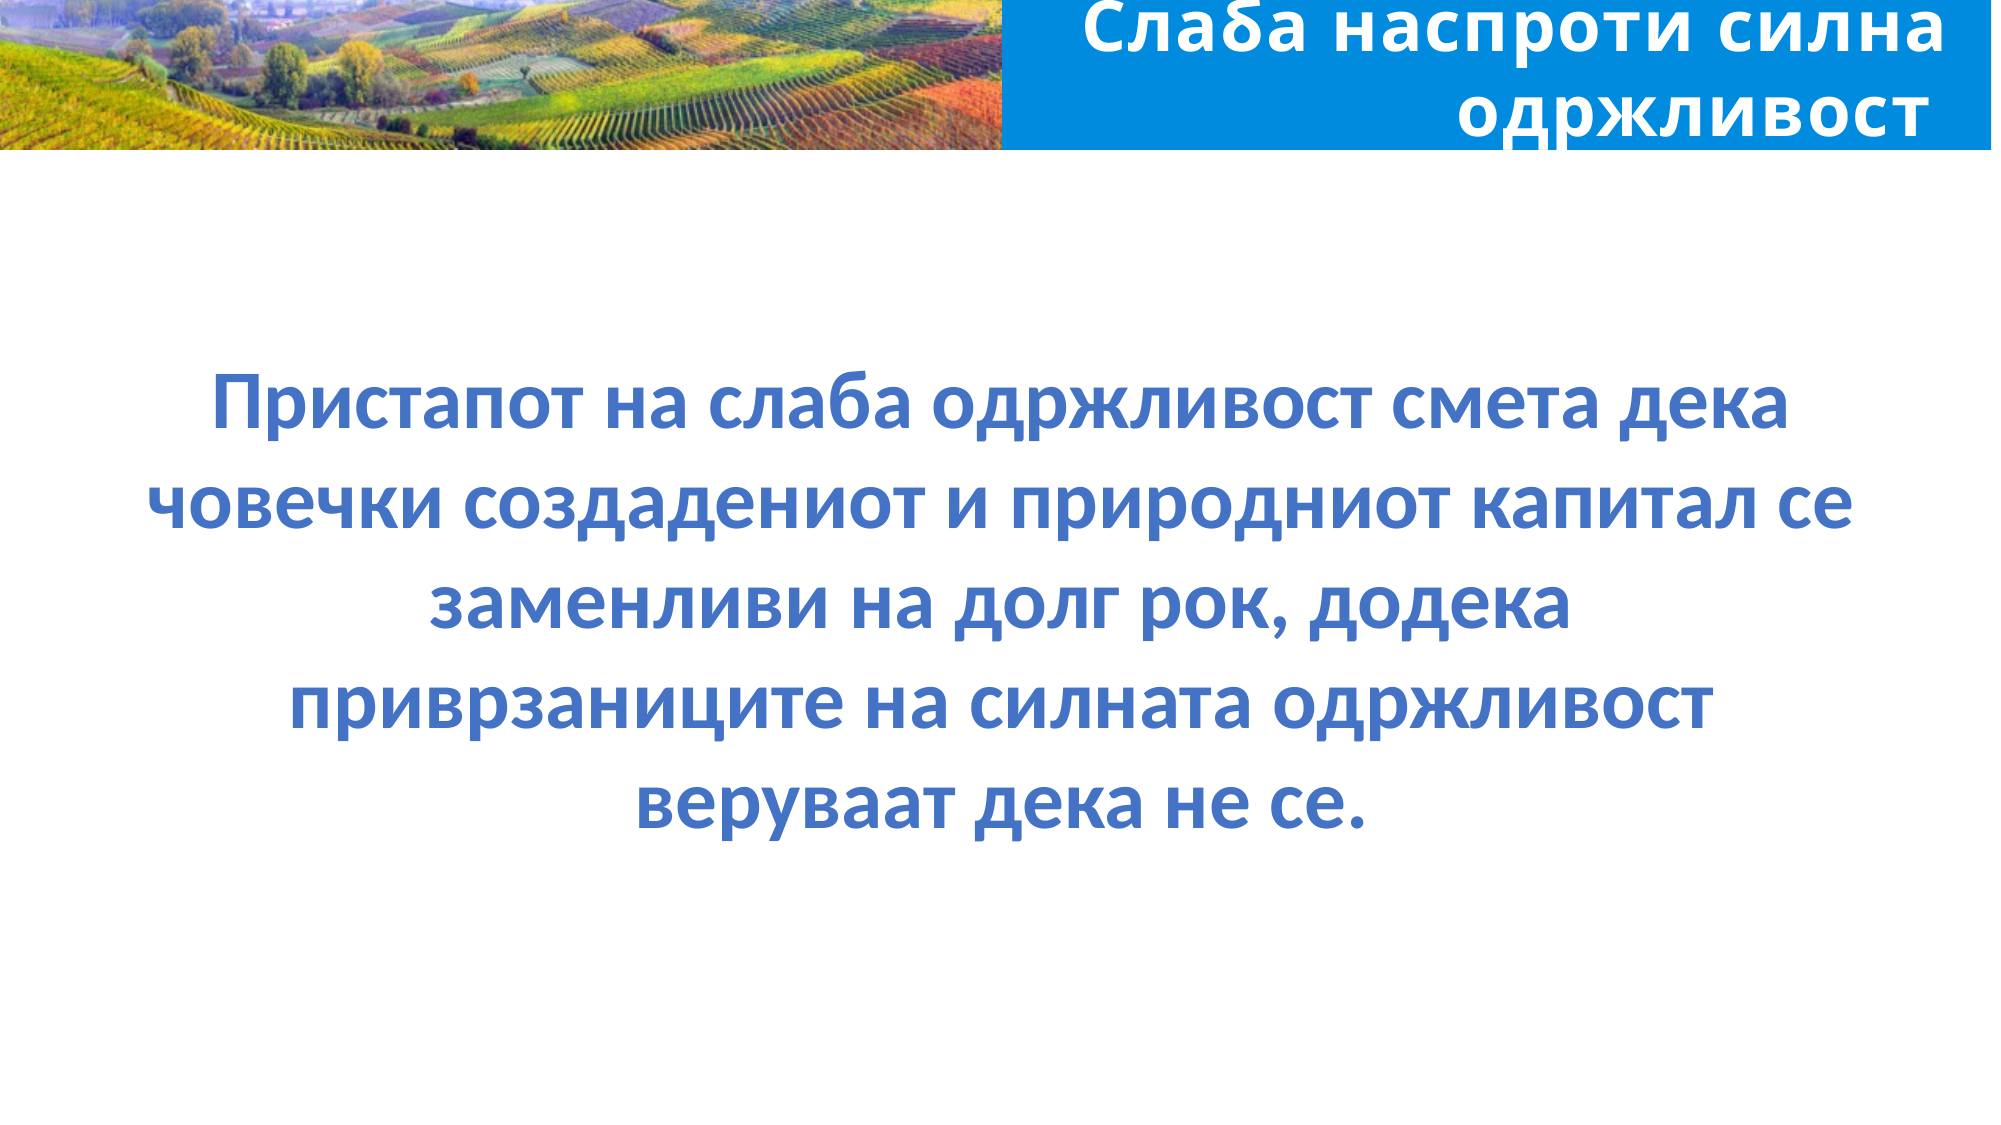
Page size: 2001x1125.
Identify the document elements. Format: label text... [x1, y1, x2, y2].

text_box Слаба наспроти силна одржливост [906, 0, 1967, 158]
picture [0, 0, 1002, 150]
text_box Пристапот на слаба одржливост смета дека човечки создадениот и природниот капитал се заменливи на долг рок, додека приврзаниците на силната одржливост веруваат дека не се. [130, 338, 1874, 853]
text_box [408, 0, 1992, 803]
